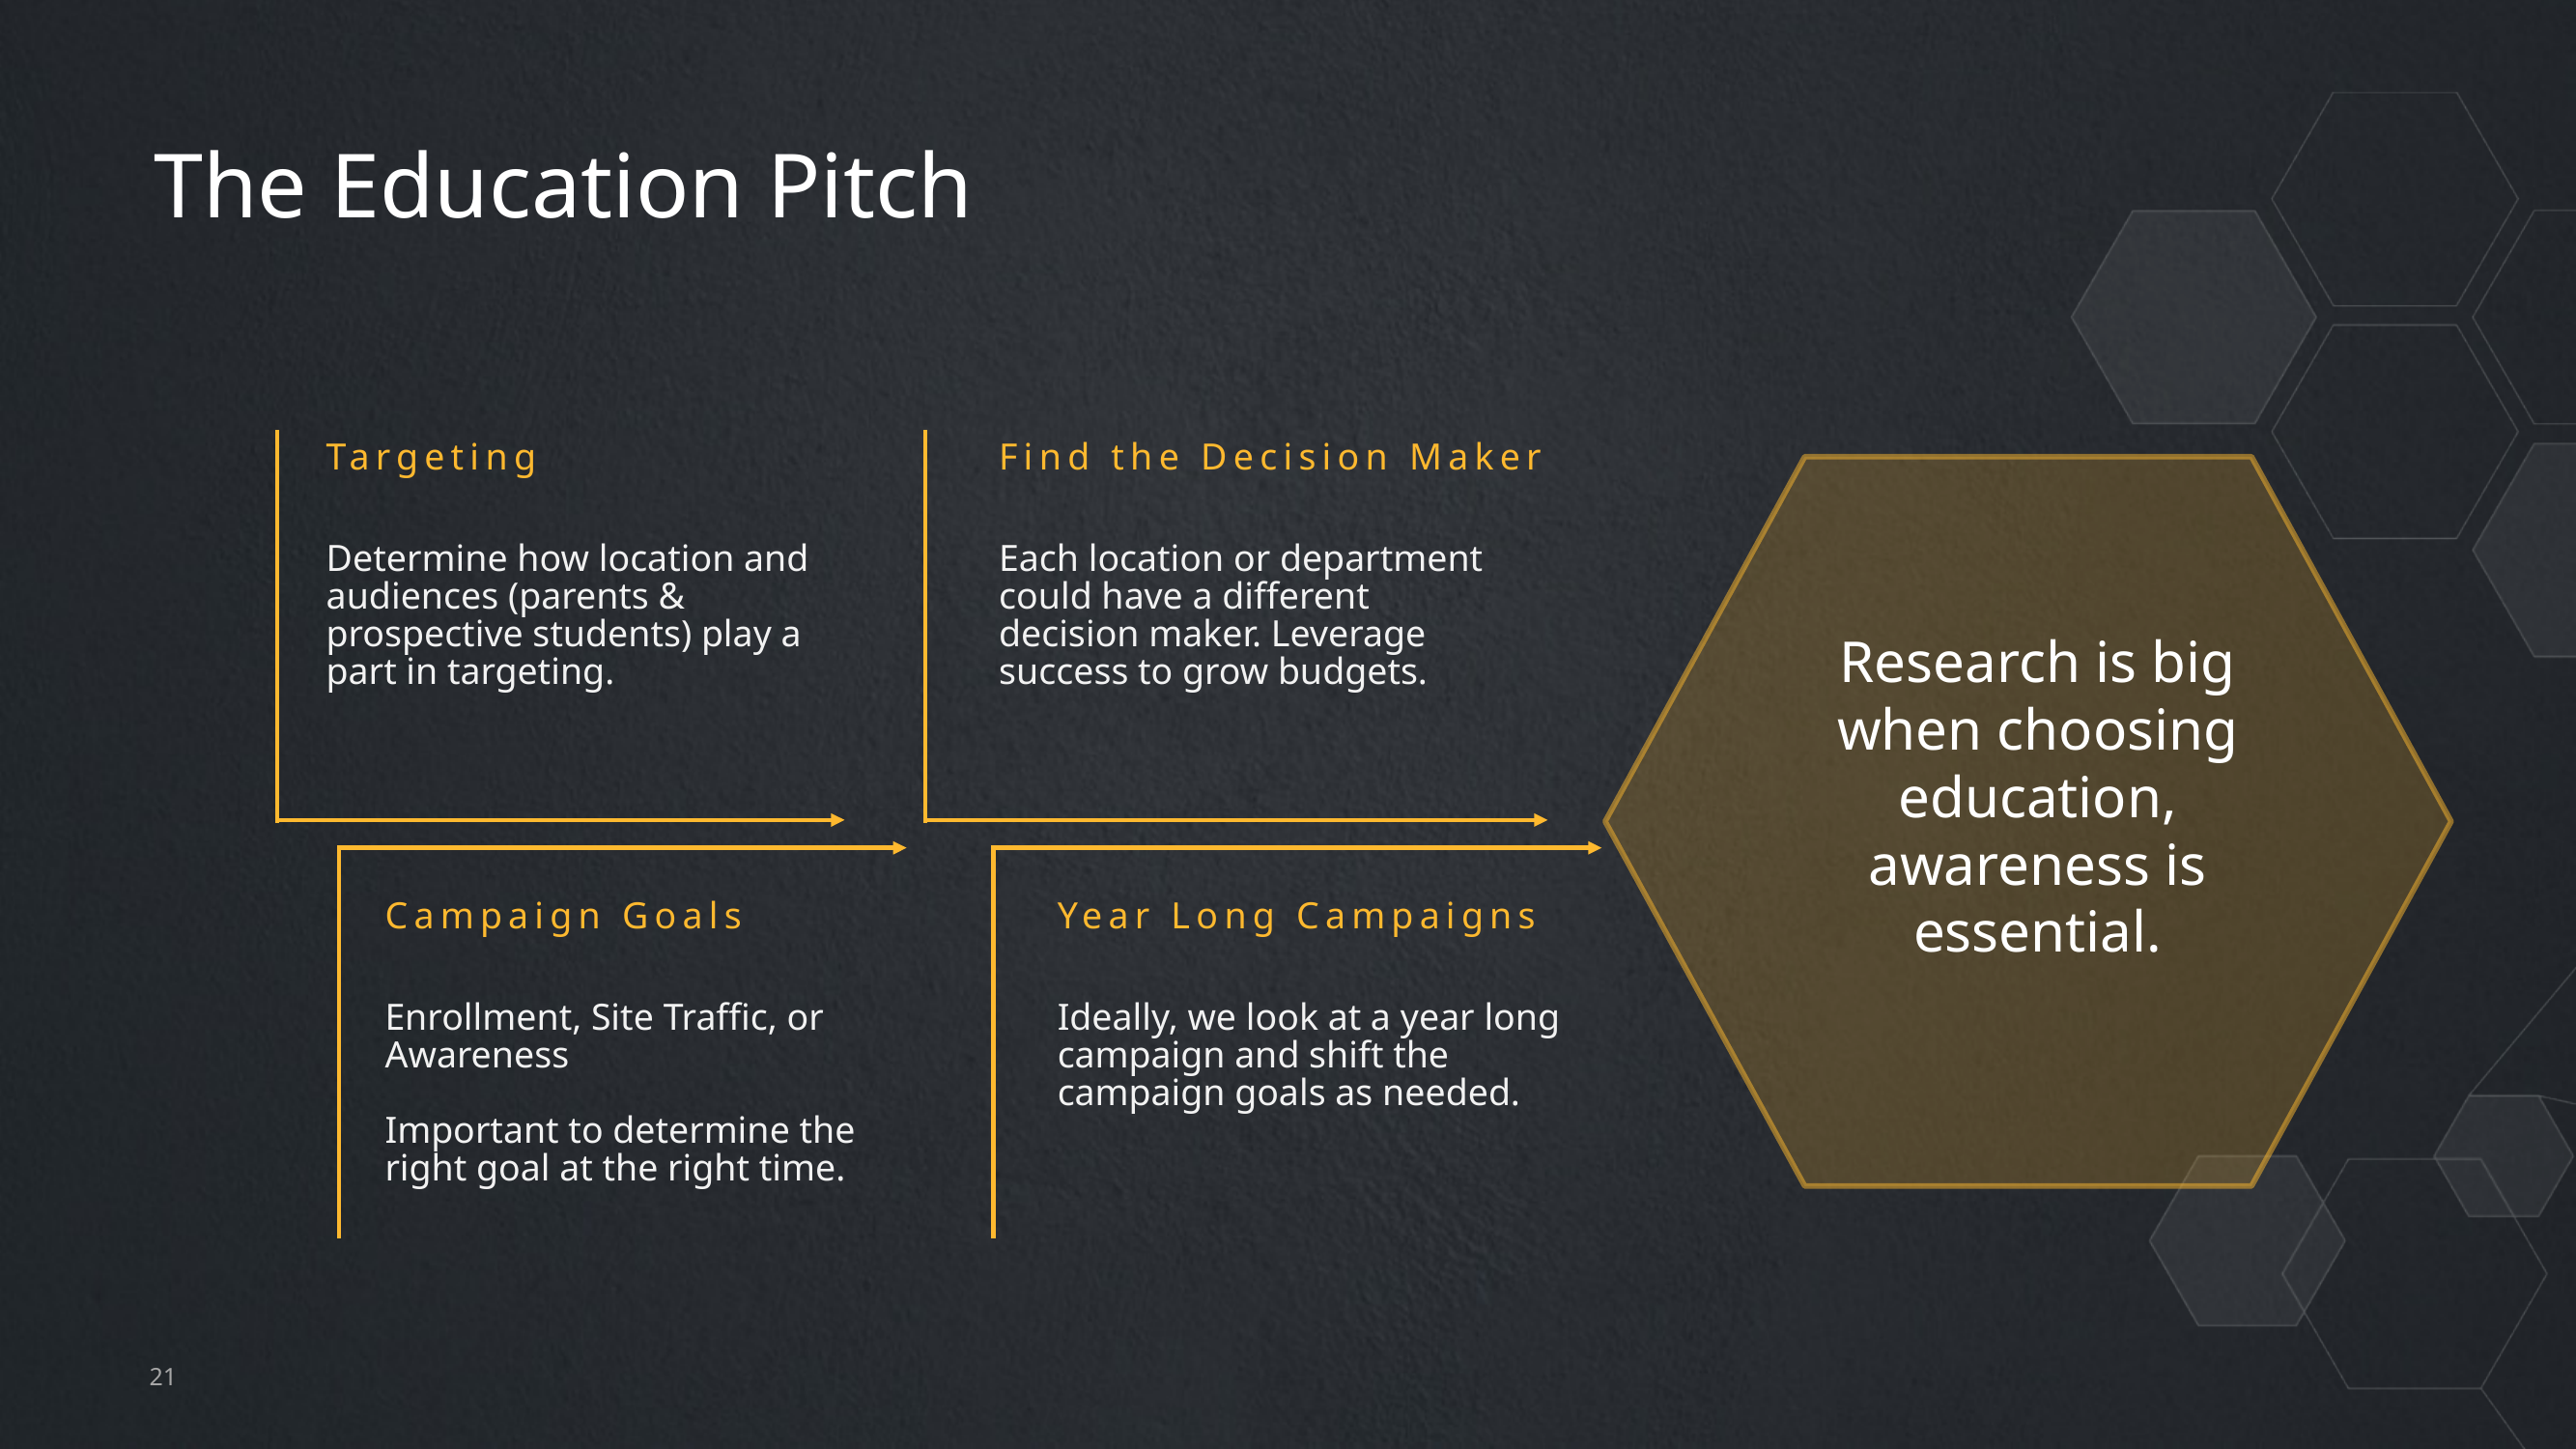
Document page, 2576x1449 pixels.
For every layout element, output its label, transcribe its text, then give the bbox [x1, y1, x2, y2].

list Enrollment, Site Traffic, or Awareness Important to determine the right goal at the right time. [358, 986, 924, 1258]
title The Education Pitch [131, 121, 1169, 298]
list Targeting [300, 424, 865, 491]
list Campaign Goals [358, 883, 924, 950]
list Determine how location and audiences (parents & prospective students) play a part in targeting. [300, 527, 865, 799]
picture [0, 0, 2576, 1449]
list Research is big when choosing education, awareness is essential. [1799, 612, 2276, 1065]
list Ideally, we look at a year long campaign and shift the campaign goals as needed. [1032, 986, 1597, 1258]
list Find the Decision Maker [973, 424, 1597, 491]
list Year Long Campaigns [1032, 883, 1597, 950]
list Each location or department could have a different decision maker. Leverage success to grow budgets. [973, 527, 1539, 799]
